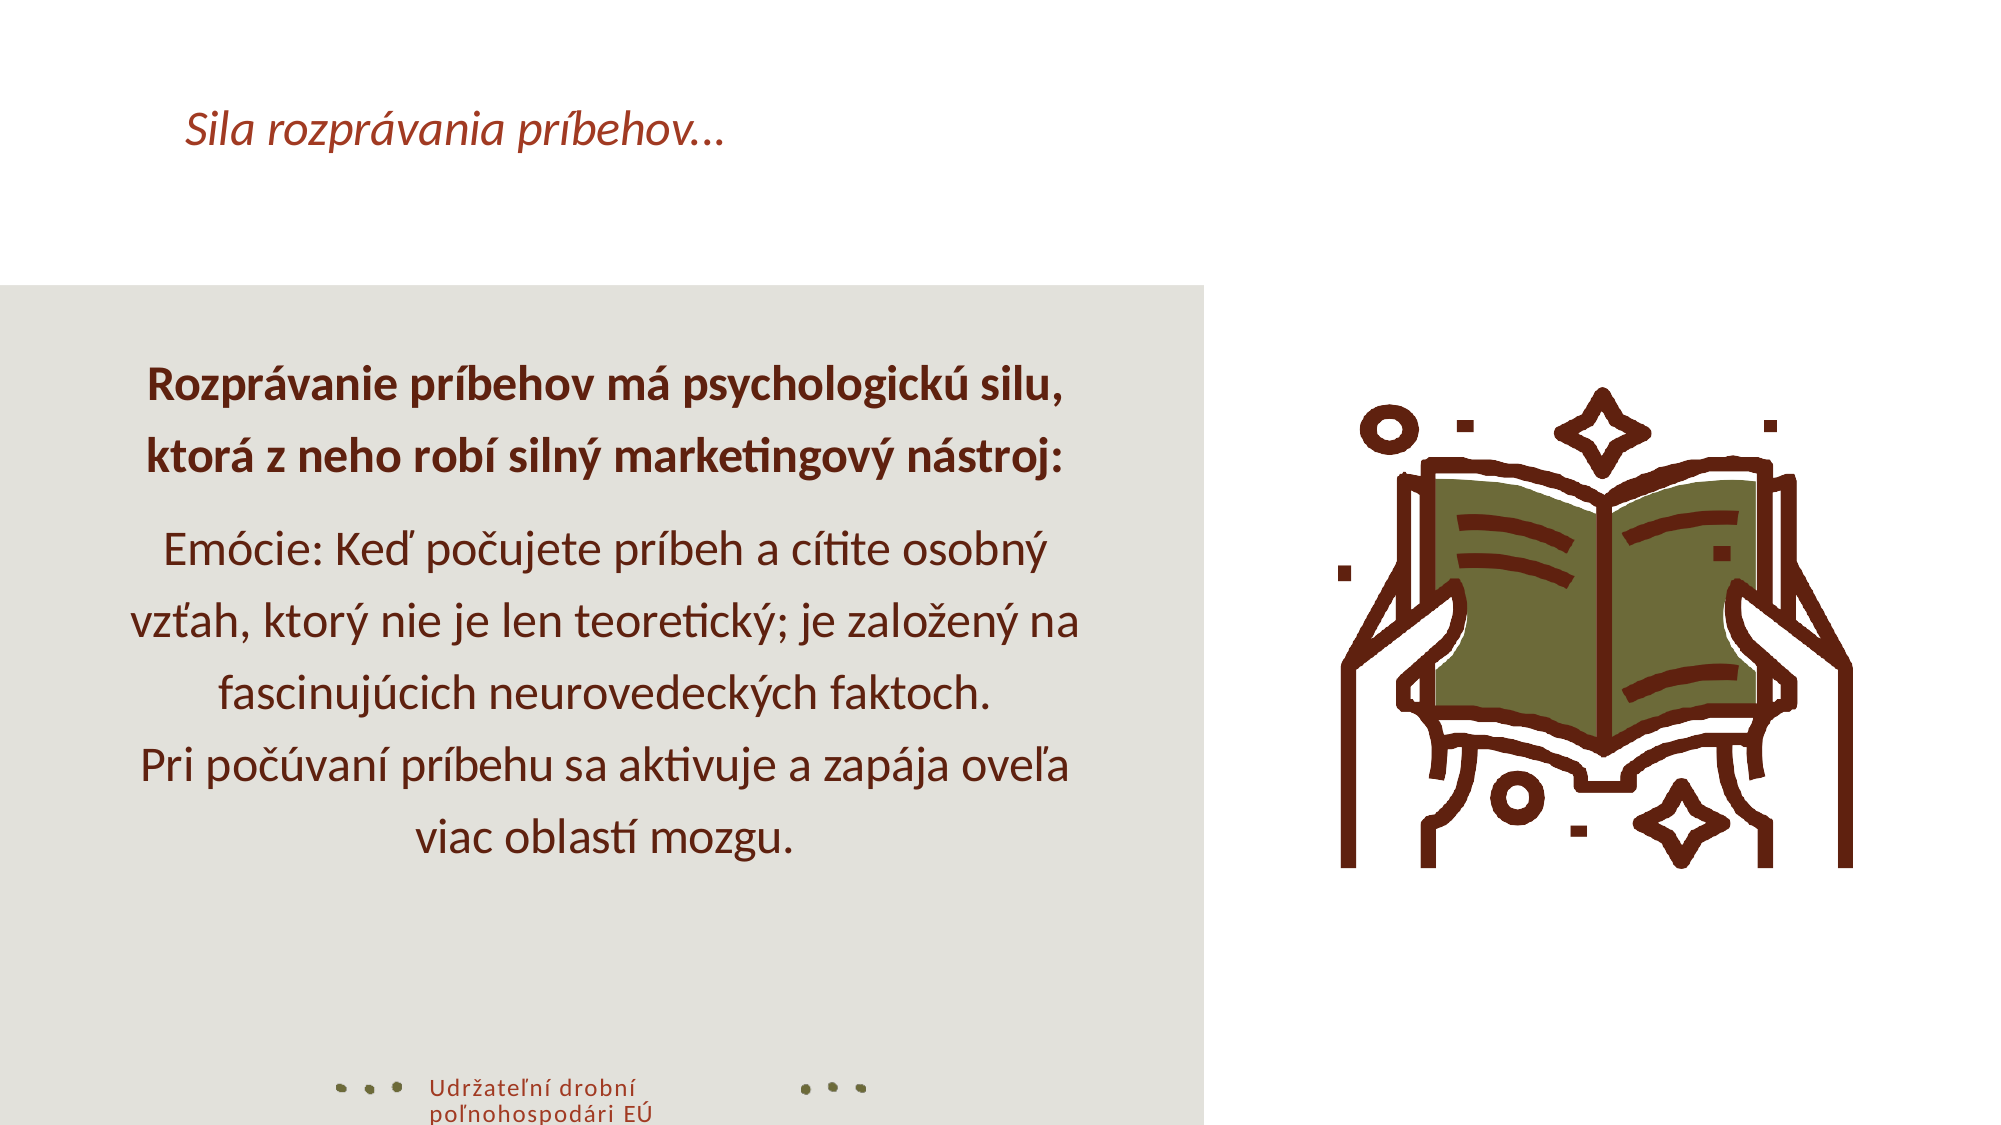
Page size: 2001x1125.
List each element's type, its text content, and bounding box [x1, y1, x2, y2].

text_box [1338, 387, 1853, 870]
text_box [0, 285, 1205, 1125]
title Sila rozprávania príbehov... [183, 93, 1028, 283]
